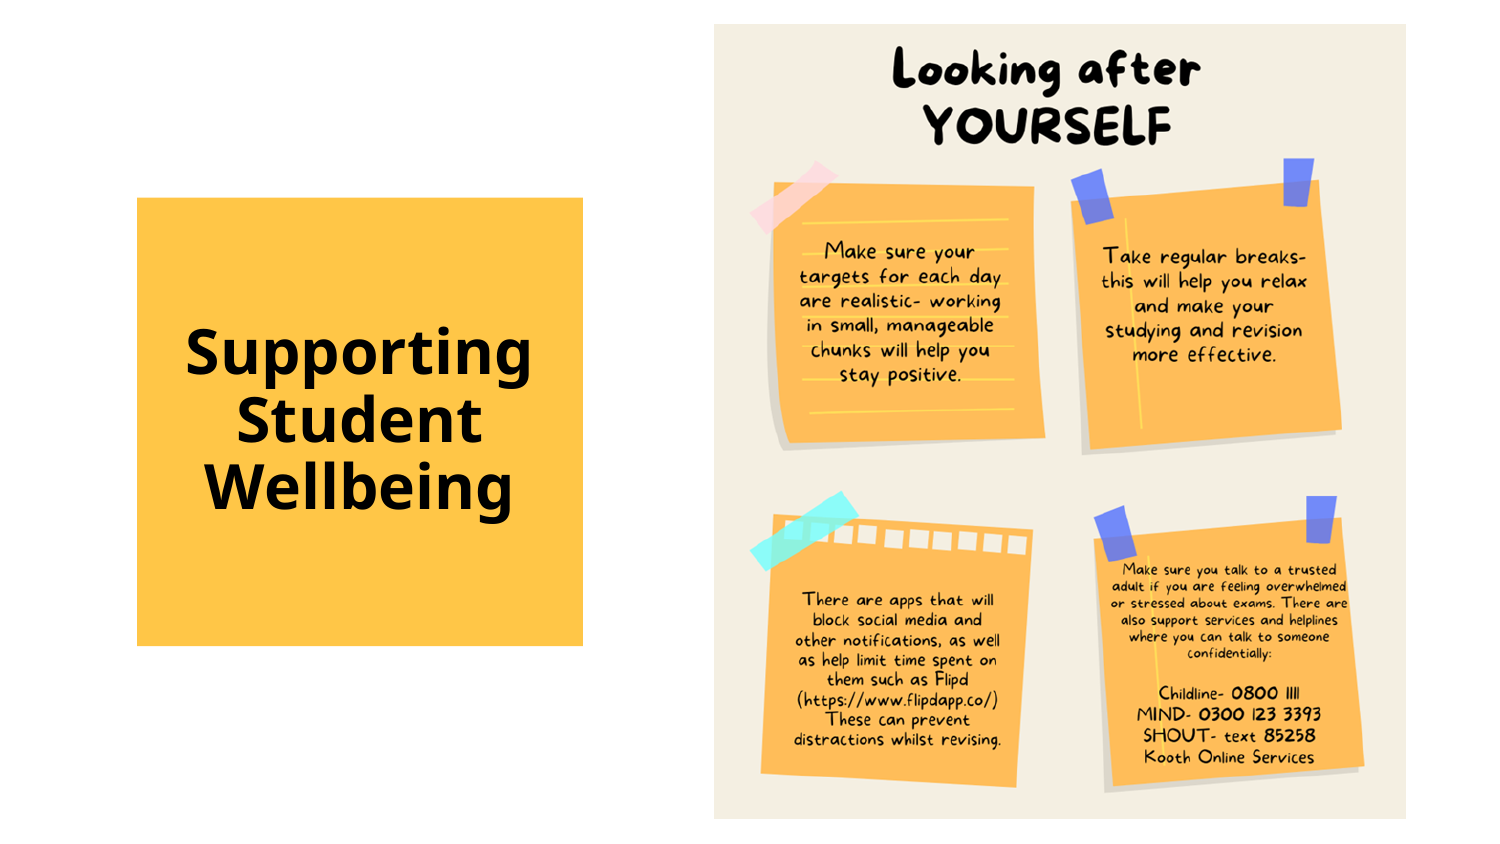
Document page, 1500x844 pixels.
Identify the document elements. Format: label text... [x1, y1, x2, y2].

title Supporting Student Wellbeing [137, 197, 583, 647]
picture [714, 24, 1406, 819]
